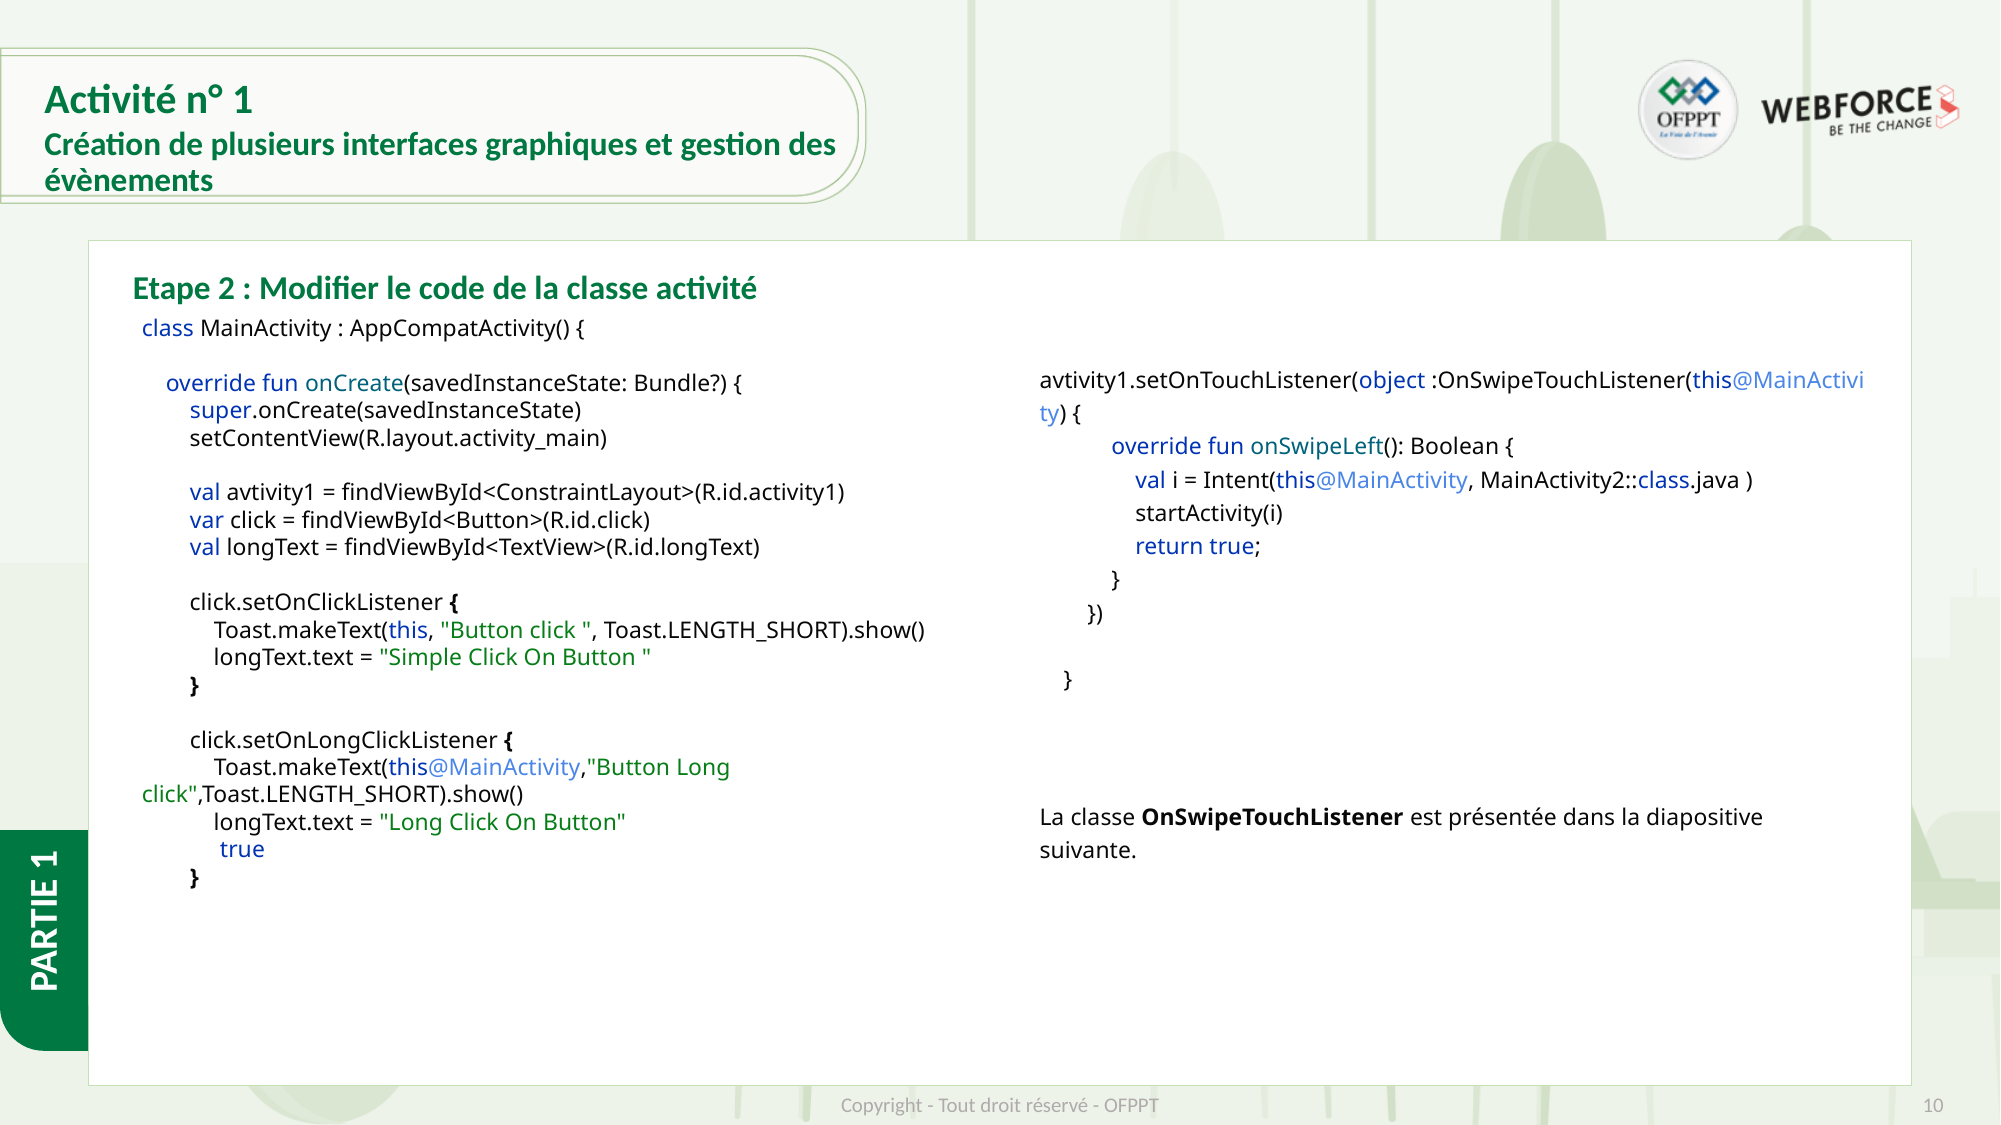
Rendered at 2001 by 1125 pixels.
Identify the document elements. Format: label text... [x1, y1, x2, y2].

title Activité n° 1 [29, 65, 863, 119]
picture [1754, 75, 1967, 145]
list avtivity1.setOnTouchListener(object :OnSwipeTouchListener(this@MainActivity) { override fun onSwipeLeft(): Boolean { val i = Intent(this@MainActivity, MainActivity2::class.java ) startActivity(i) return true; } }) } La classe OnSwipeTouchListener est présentée dans la diapositive suivante. [1025, 318, 1881, 1060]
list class MainActivity : AppCompatActivity() { override fun onCreate(savedInstanceState: Bundle?) { super.onCreate(savedInstanceState) setContentView(R.layout.activity_main) val avtivity1 = findViewById<ConstraintLayout>(R.id.activity1) var click = findViewById<Button>(R.id.click) val longText = findViewById<TextView>(R.id.longText) click.setOnClickListener { Toast.makeText(this, "Button click ", Toast.LENGTH_SHORT).show() longText.text = "Simple Click On Button " } click.setOnLongClickListener { Toast.makeText(this@MainActivity,"Button Long click",Toast.LENGTH_SHORT).show() longText.text = "Long Click On Button" true } [126, 305, 1025, 1073]
list Création de plusieurs interfaces graphiques et gestion des évènements [29, 119, 863, 192]
list Etape 2 : Modifier le code de la classe activité [118, 265, 1881, 318]
picture [1634, 56, 1743, 164]
